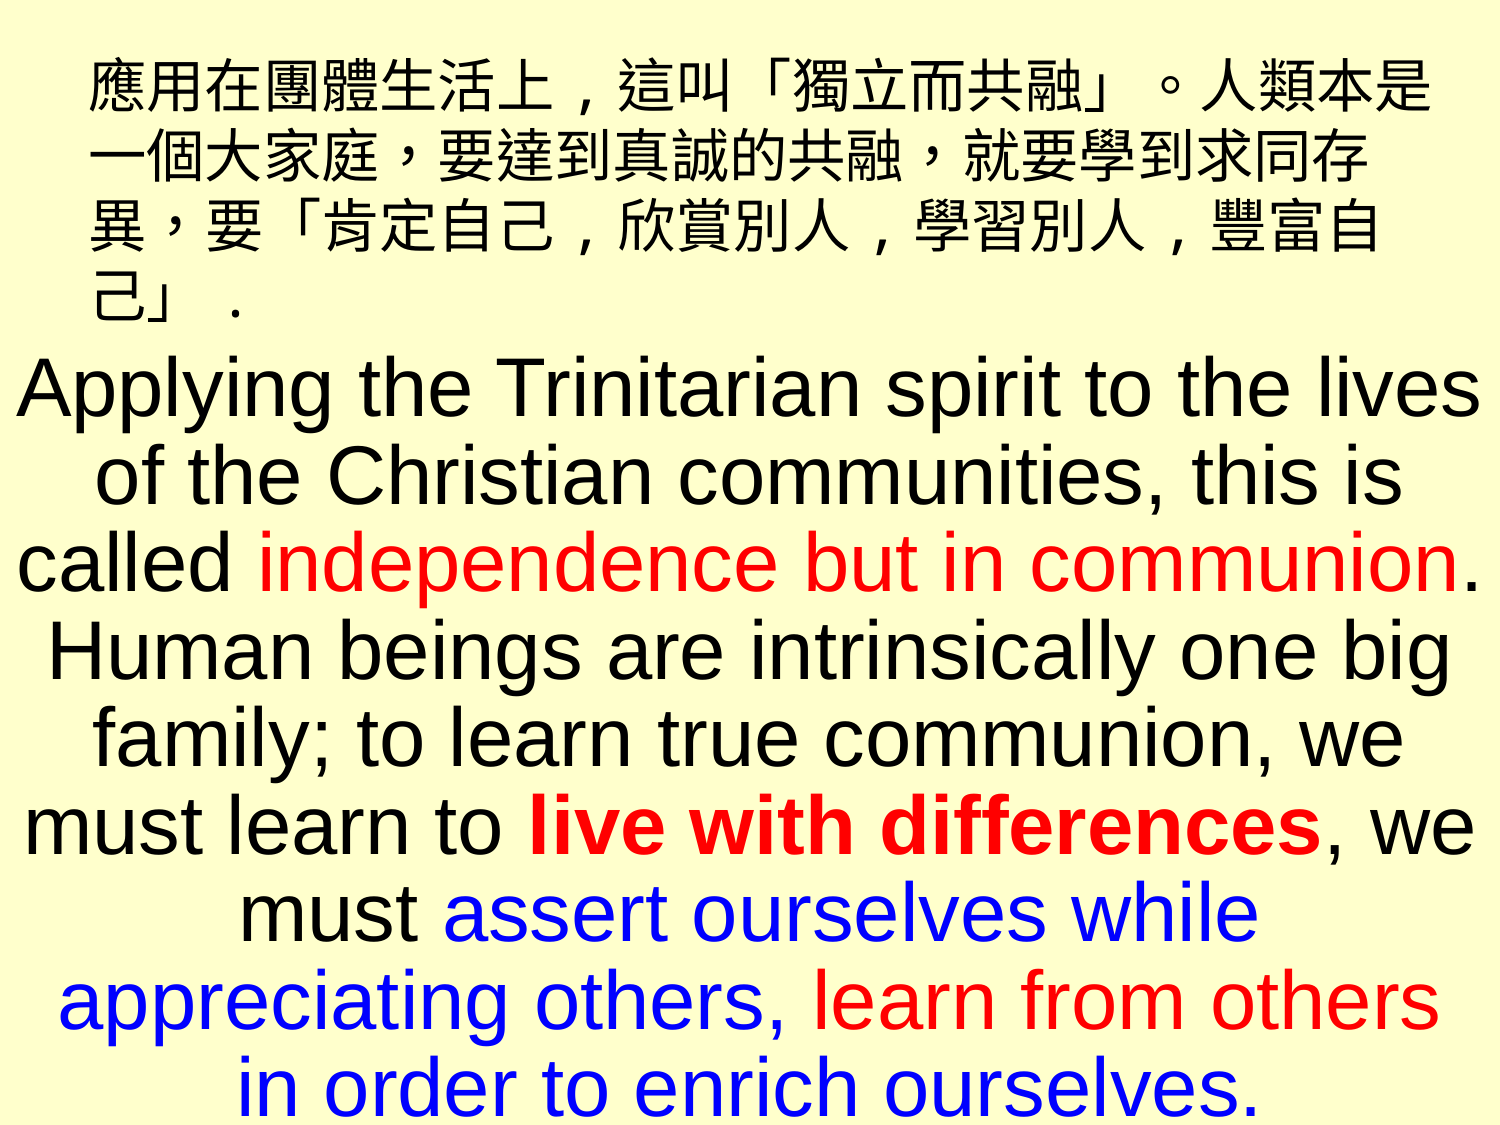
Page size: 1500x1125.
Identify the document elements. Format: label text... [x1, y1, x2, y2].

subtitle 應用在團體生活上,這叫「獨立而共融」。人類本是一個大家庭，要達到真誠的共融，就要學到求同存異，要「肯定自己,欣賞別人,學習別人,豐富自己」. Applying the Trinitarian spirit to the lives of the Christian communities, this is called independence but in communion. Human beings are intrinsically one big family; to learn true communion, we must learn to live with differences, we must assert ourselves while appreciating others, learn from others in order to enrich ourselves. [0, 0, 1500, 1125]
